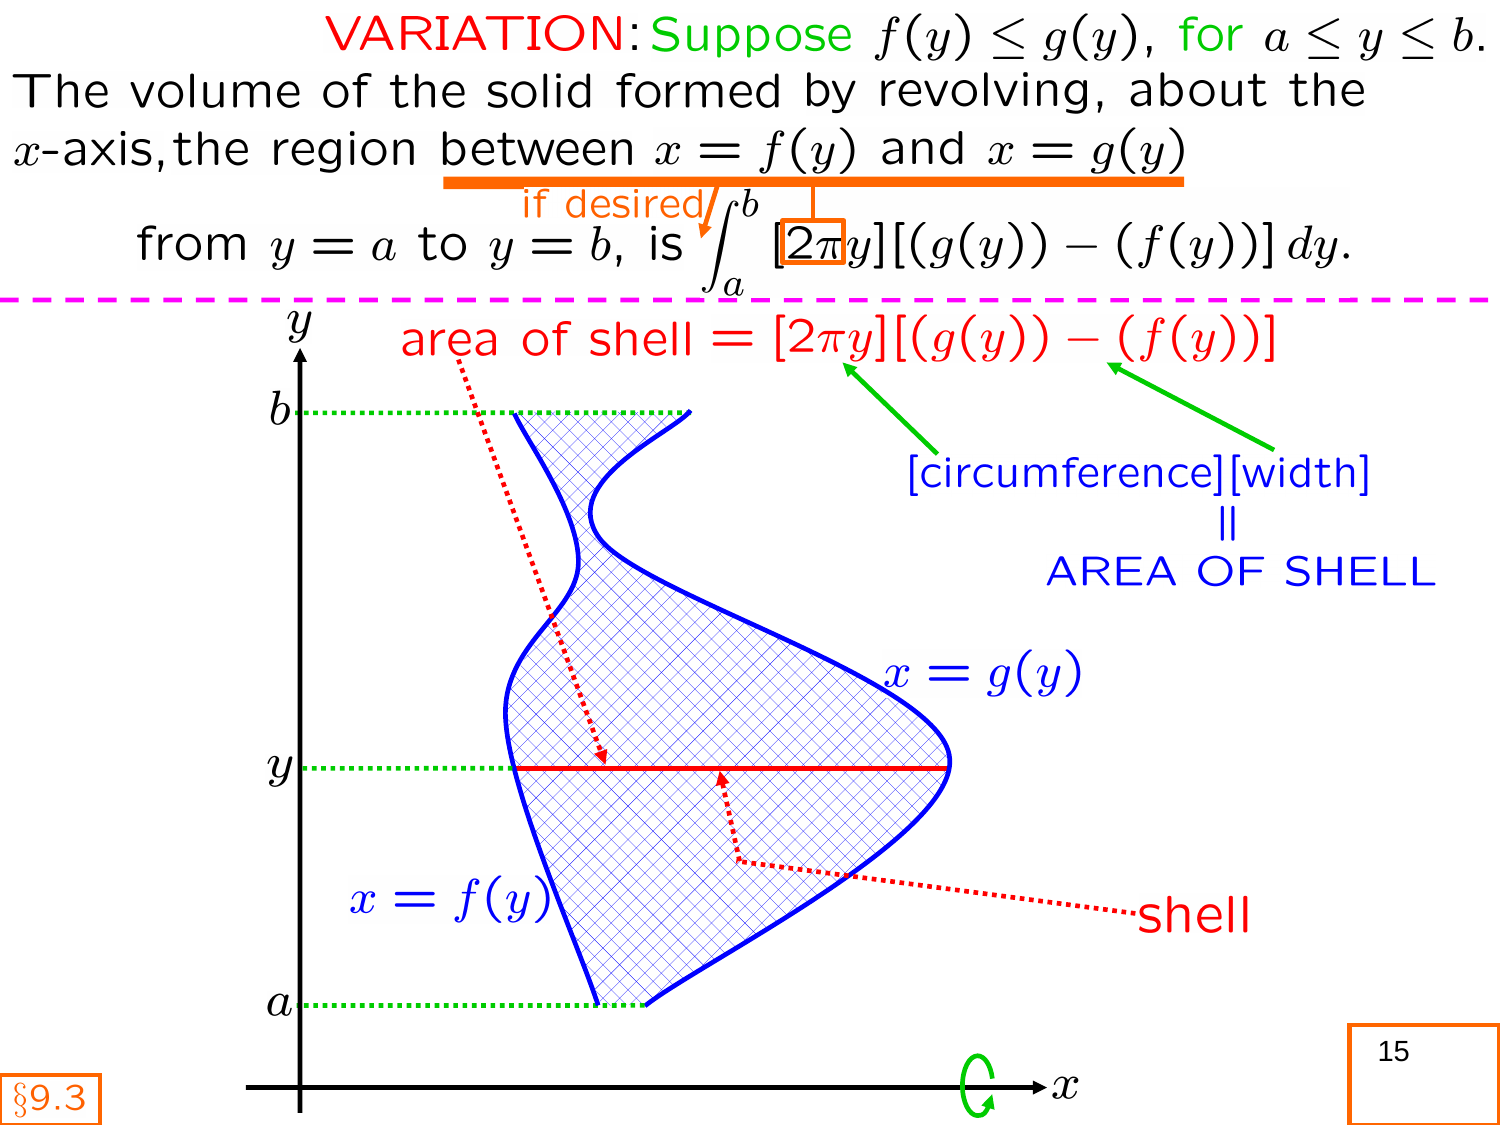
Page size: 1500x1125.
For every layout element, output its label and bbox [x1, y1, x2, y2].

picture [12, 131, 164, 173]
text_box [719, 770, 1250, 933]
picture [170, 131, 632, 176]
text_box [245, 309, 1080, 1114]
picture [653, 126, 1184, 176]
text_box [1349, 1025, 1500, 1125]
text_box [523, 182, 844, 263]
picture [12, 71, 780, 109]
text_box [401, 318, 690, 765]
picture [13, 1081, 87, 1119]
picture [710, 314, 1275, 363]
picture [137, 224, 685, 271]
picture [323, 13, 638, 53]
picture [650, 13, 1486, 63]
picture [805, 72, 1365, 117]
picture [700, 187, 1351, 298]
text_box [909, 453, 1436, 588]
text_box [0, 1074, 100, 1125]
picture [265, 753, 293, 789]
